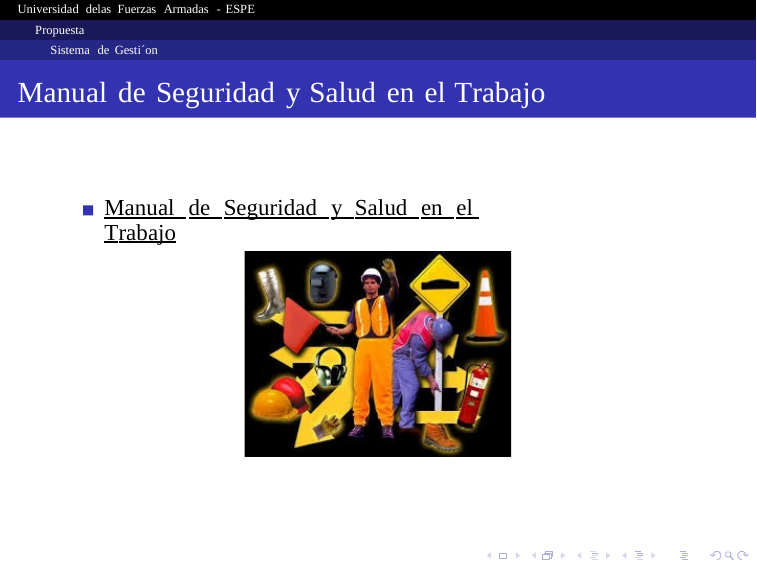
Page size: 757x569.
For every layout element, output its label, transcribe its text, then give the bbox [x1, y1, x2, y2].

text_box [83, 205, 94, 216]
text_box [737, 551, 746, 560]
text_box [0, 60, 756, 118]
text_box Universidad delas Fuerzas Armadas - ESPE [15, 2, 260, 19]
text_box Propuesta [33, 22, 93, 39]
text_box [0, 0, 756, 20]
text_box [560, 552, 566, 559]
text_box [244, 251, 512, 457]
text_box Sistema de Gesti´on [48, 42, 159, 60]
text_box [712, 551, 722, 560]
text_box [543, 552, 551, 560]
text_box Manual de Seguridad y Salud en el Trabajo [102, 196, 522, 224]
text_box Manual de Seguridad y Salud en el Trabajo [15, 77, 552, 112]
text_box [515, 552, 521, 559]
text_box [0, 20, 756, 40]
text_box [0, 40, 756, 60]
